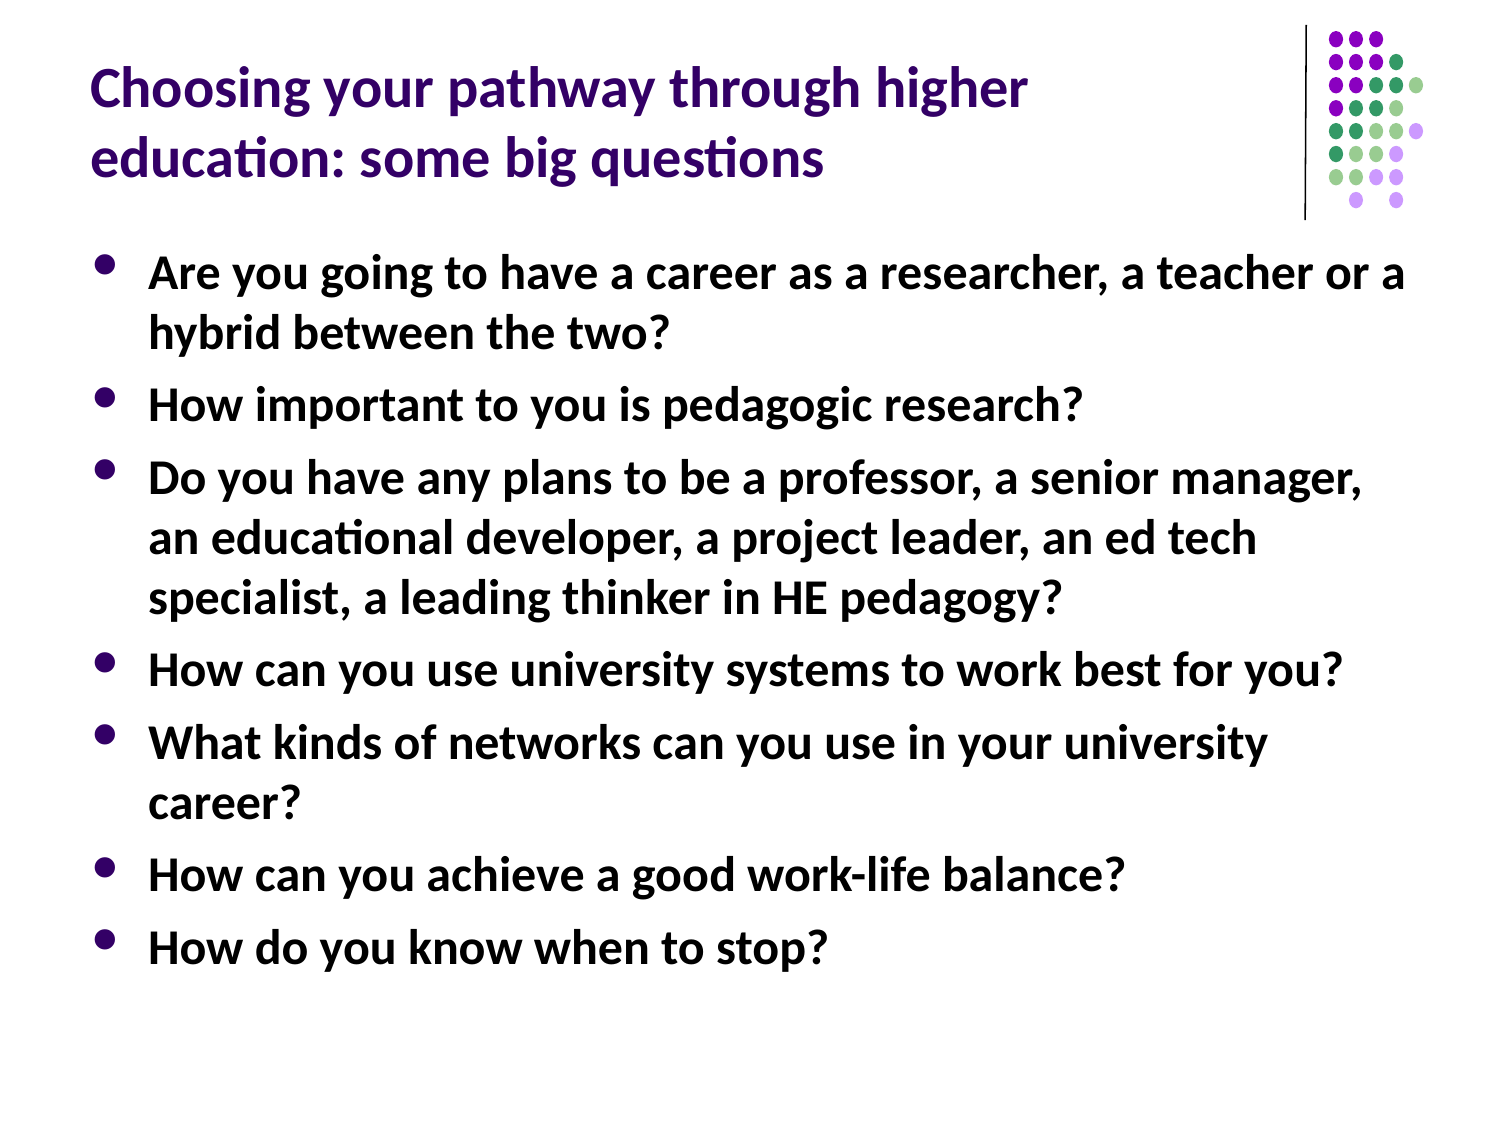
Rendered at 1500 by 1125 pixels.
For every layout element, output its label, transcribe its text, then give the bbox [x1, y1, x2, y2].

list Are you going to have a career as a researcher, a teacher or a hybrid between the two? How important to you is pedagogic research? Do you have any plans to be a professor, a senior manager, an educational developer, a project leader, an ed tech specialist, a leading thinker in HE pedagogy? How can you use university systems to work best for you? What kinds of networks can you use in your university career? How can you achieve a good work-life balance? How do you know when to stop? [76, 231, 1428, 1018]
title Choosing your pathway through higher education: some big questions [74, 19, 1313, 197]
